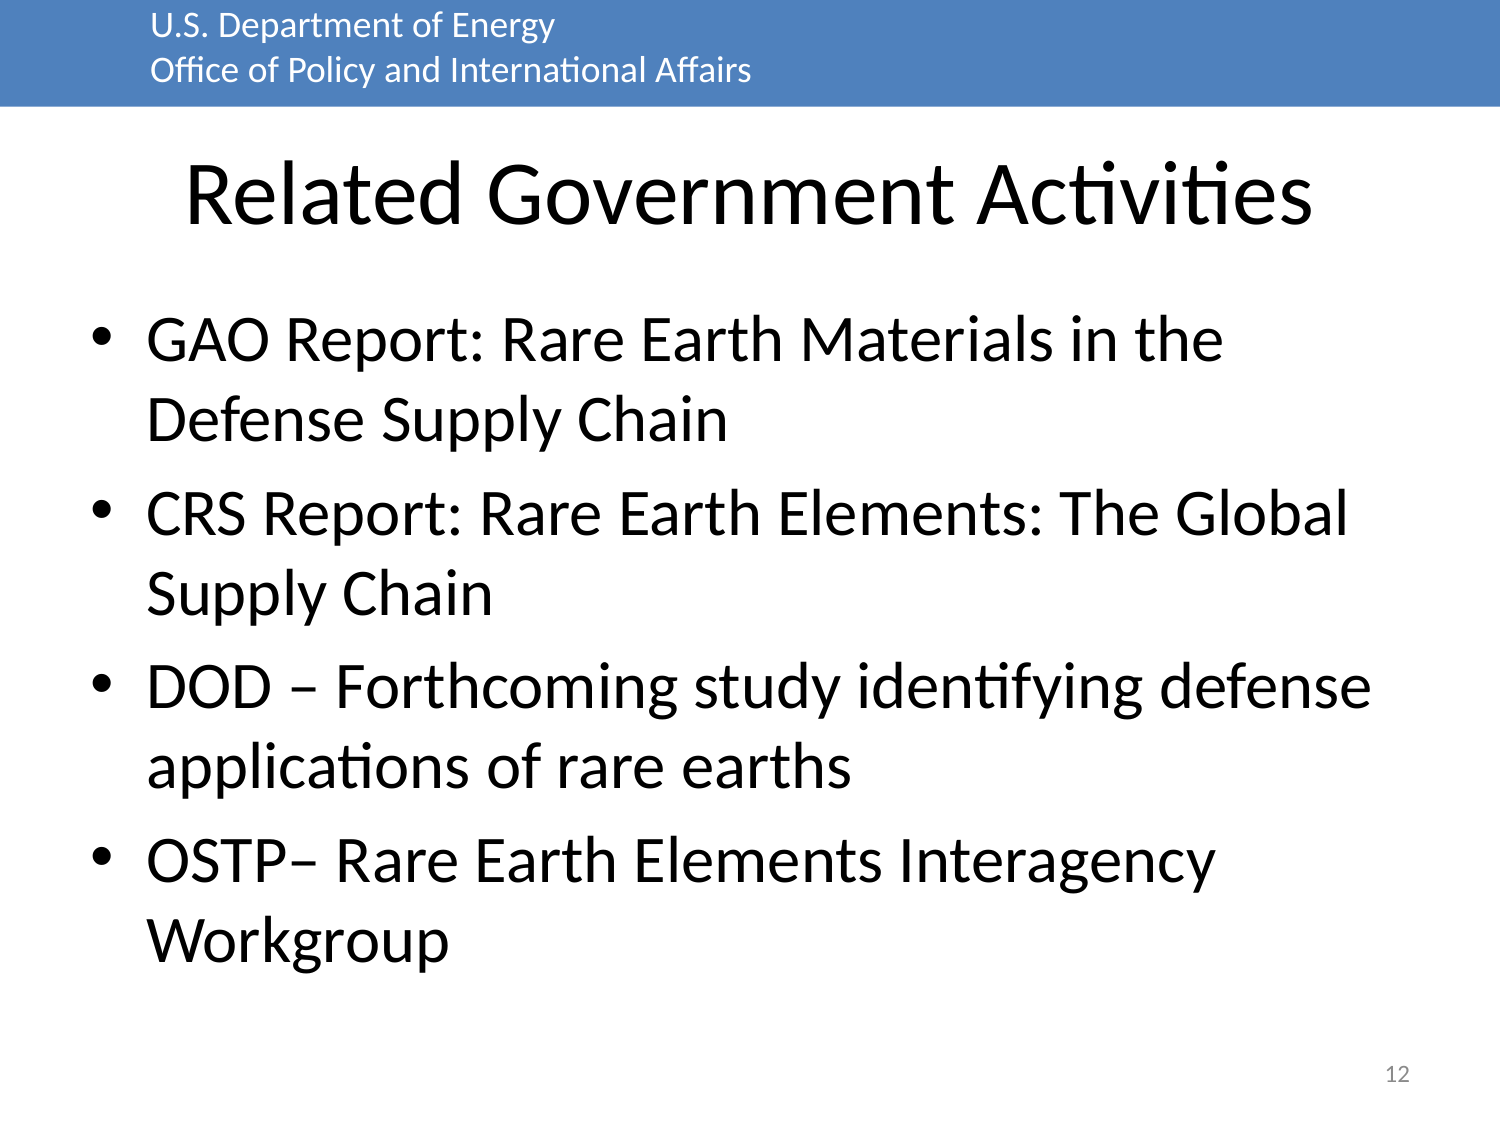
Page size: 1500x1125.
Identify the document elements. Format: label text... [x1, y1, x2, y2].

slide_number 12 [1074, 1042, 1425, 1103]
list GAO Report: Rare Earth Materials in the Defense Supply Chain CRS Report: Rare Earth Elements: The Global Supply Chain DOD – Forthcoming study identifying defense applications of rare earths OSTP– Rare Earth Elements Interagency Workgroup [75, 287, 1425, 1030]
title Related Government Activities [75, 112, 1425, 263]
